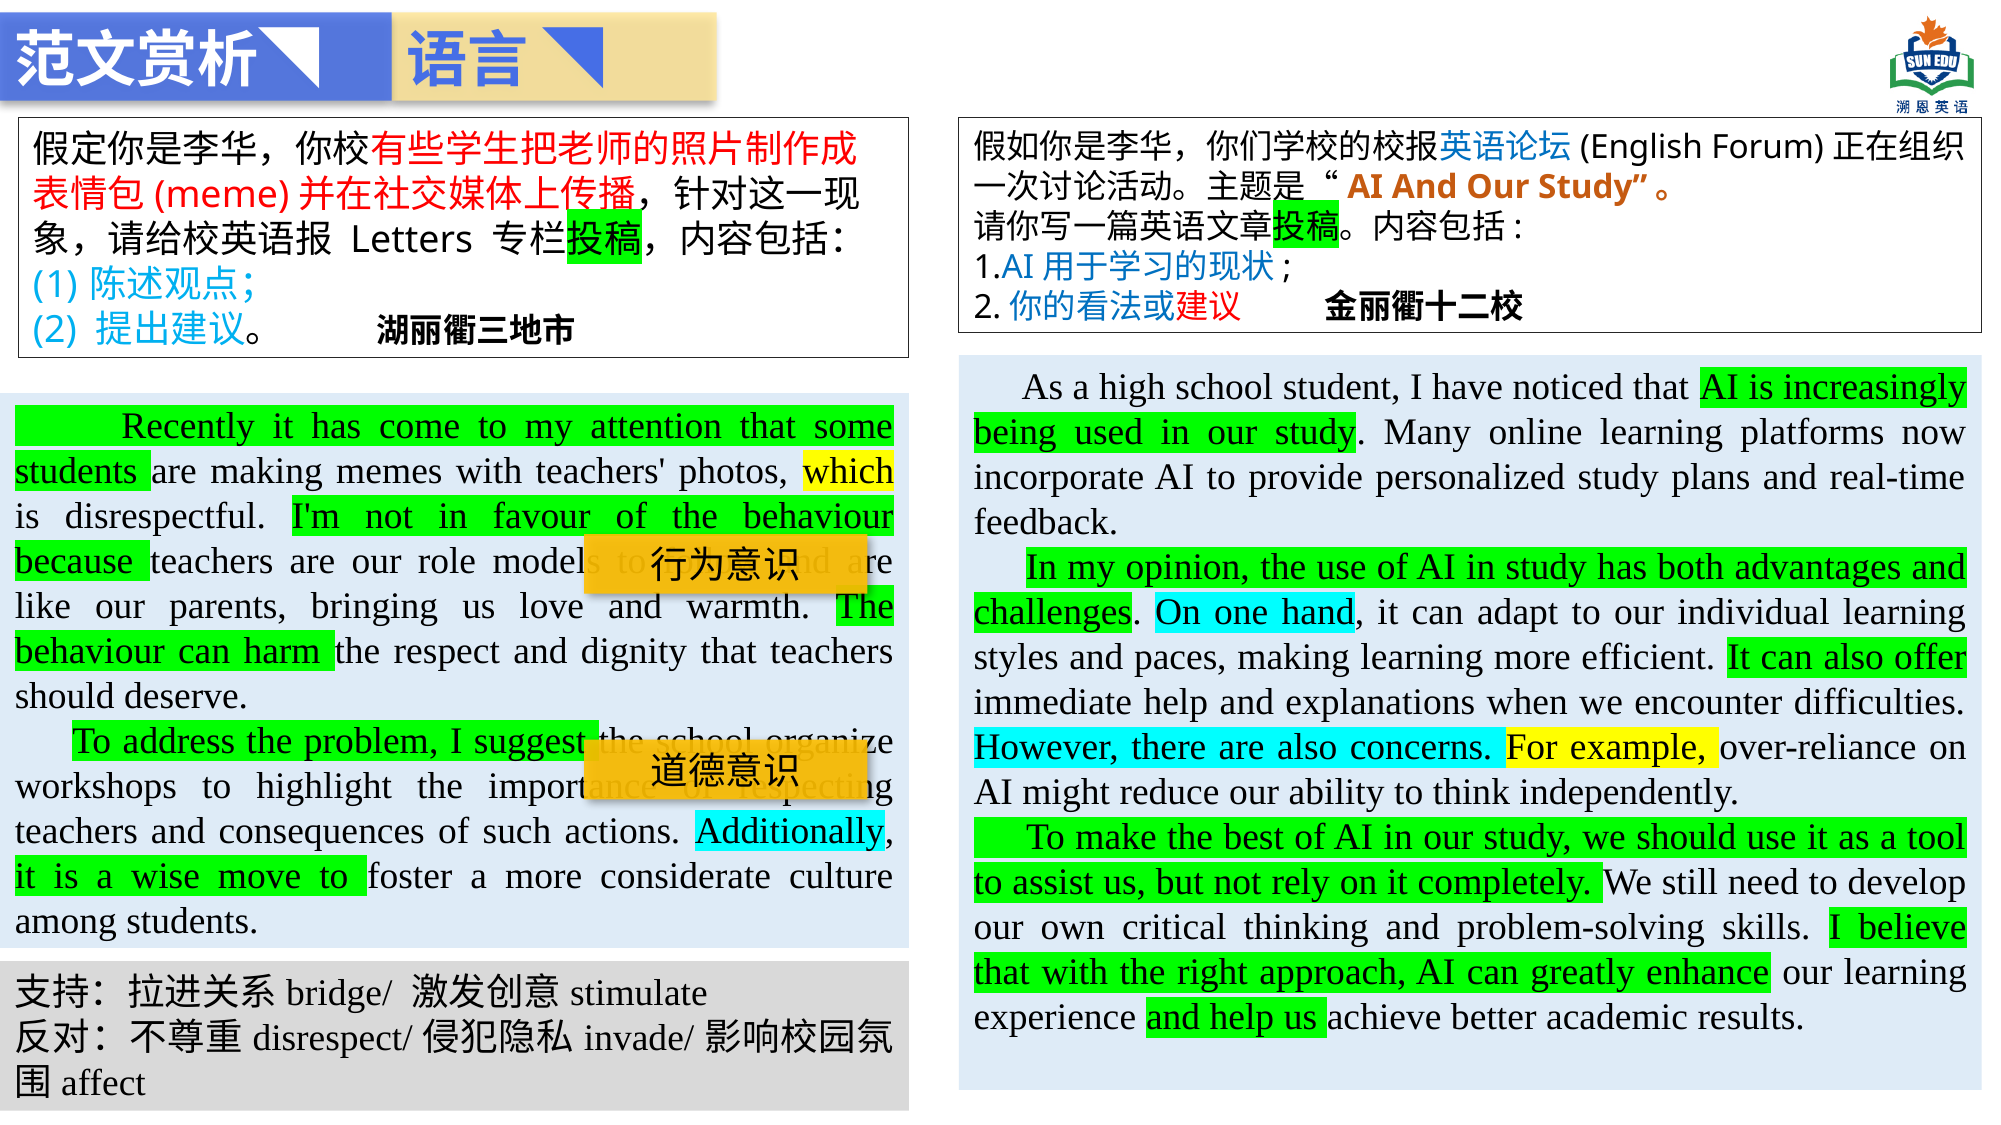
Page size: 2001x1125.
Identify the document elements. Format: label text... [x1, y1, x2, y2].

text_box 假如你是李华，你们学校的校报英语论坛(English Forum)正在组织一次讨论活动。主题是“AI And Our Study”。 请你写一篇英语文章投稿。内容包括: 1.AI用于学习的现状; 2.你的看法或建议 金丽衢十二校 [958, 117, 1982, 333]
text_box 范文赏析◥ [0, 12, 392, 101]
text_box 行为意识 [584, 534, 868, 594]
text_box Recently it has come to my attention that some students are making memes with teachers' photos, which is disrespectful. I'm not in favour of the behaviour because teachers are our role models to follow and are like our parents, bringing us love and warmth. The behaviour can harm the respect and dignity that teachers should deserve. To address the problem, I suggest the school organize workshops to highlight the importance of respecting teachers and consequences of such actions. Additionally, it is a wise move to foster a more considerate culture among students. [0, 393, 909, 948]
text_box As a high school student, I have noticed that AI is increasingly being used in our study. Many online learning platforms now incorporate AI to provide personalized study plans and real-time feedback. In my opinion, the use of AI in study has both advantages and challenges. On one hand, it can adapt to our individual learning styles and paces, making learning more efficient. It can also offer immediate help and explanations when we encounter difficulties. However, there are also concerns. For example, over-reliance on AI might reduce our ability to think independently. To make the best of AI in our study, we should use it as a tool to assist us, but not rely on it completely. We still need to develop our own critical thinking and problem-solving skills. I believe that with the right approach, AI can greatly enhance our learning experience and help us achieve better academic results. [958, 355, 1982, 1090]
text_box 语言 ◥ [392, 12, 717, 101]
text_box 道德意识 [584, 739, 868, 800]
text_box 支持：拉进关系bridge/ 激发创意stimulate 反对：不尊重disrespect/侵犯隐私invade/影响校园氛围affect [0, 961, 909, 1111]
picture [1882, 13, 1983, 119]
text_box 假定你是李华，你校有些学生把老师的照片制作成表情包(meme)并在社交媒体上传播，针对这一现象，请给校英语报 Letters 专栏投稿，内容包括： 陈述观点； (2) 提出建议。 湖丽衢三地市 [18, 117, 909, 358]
